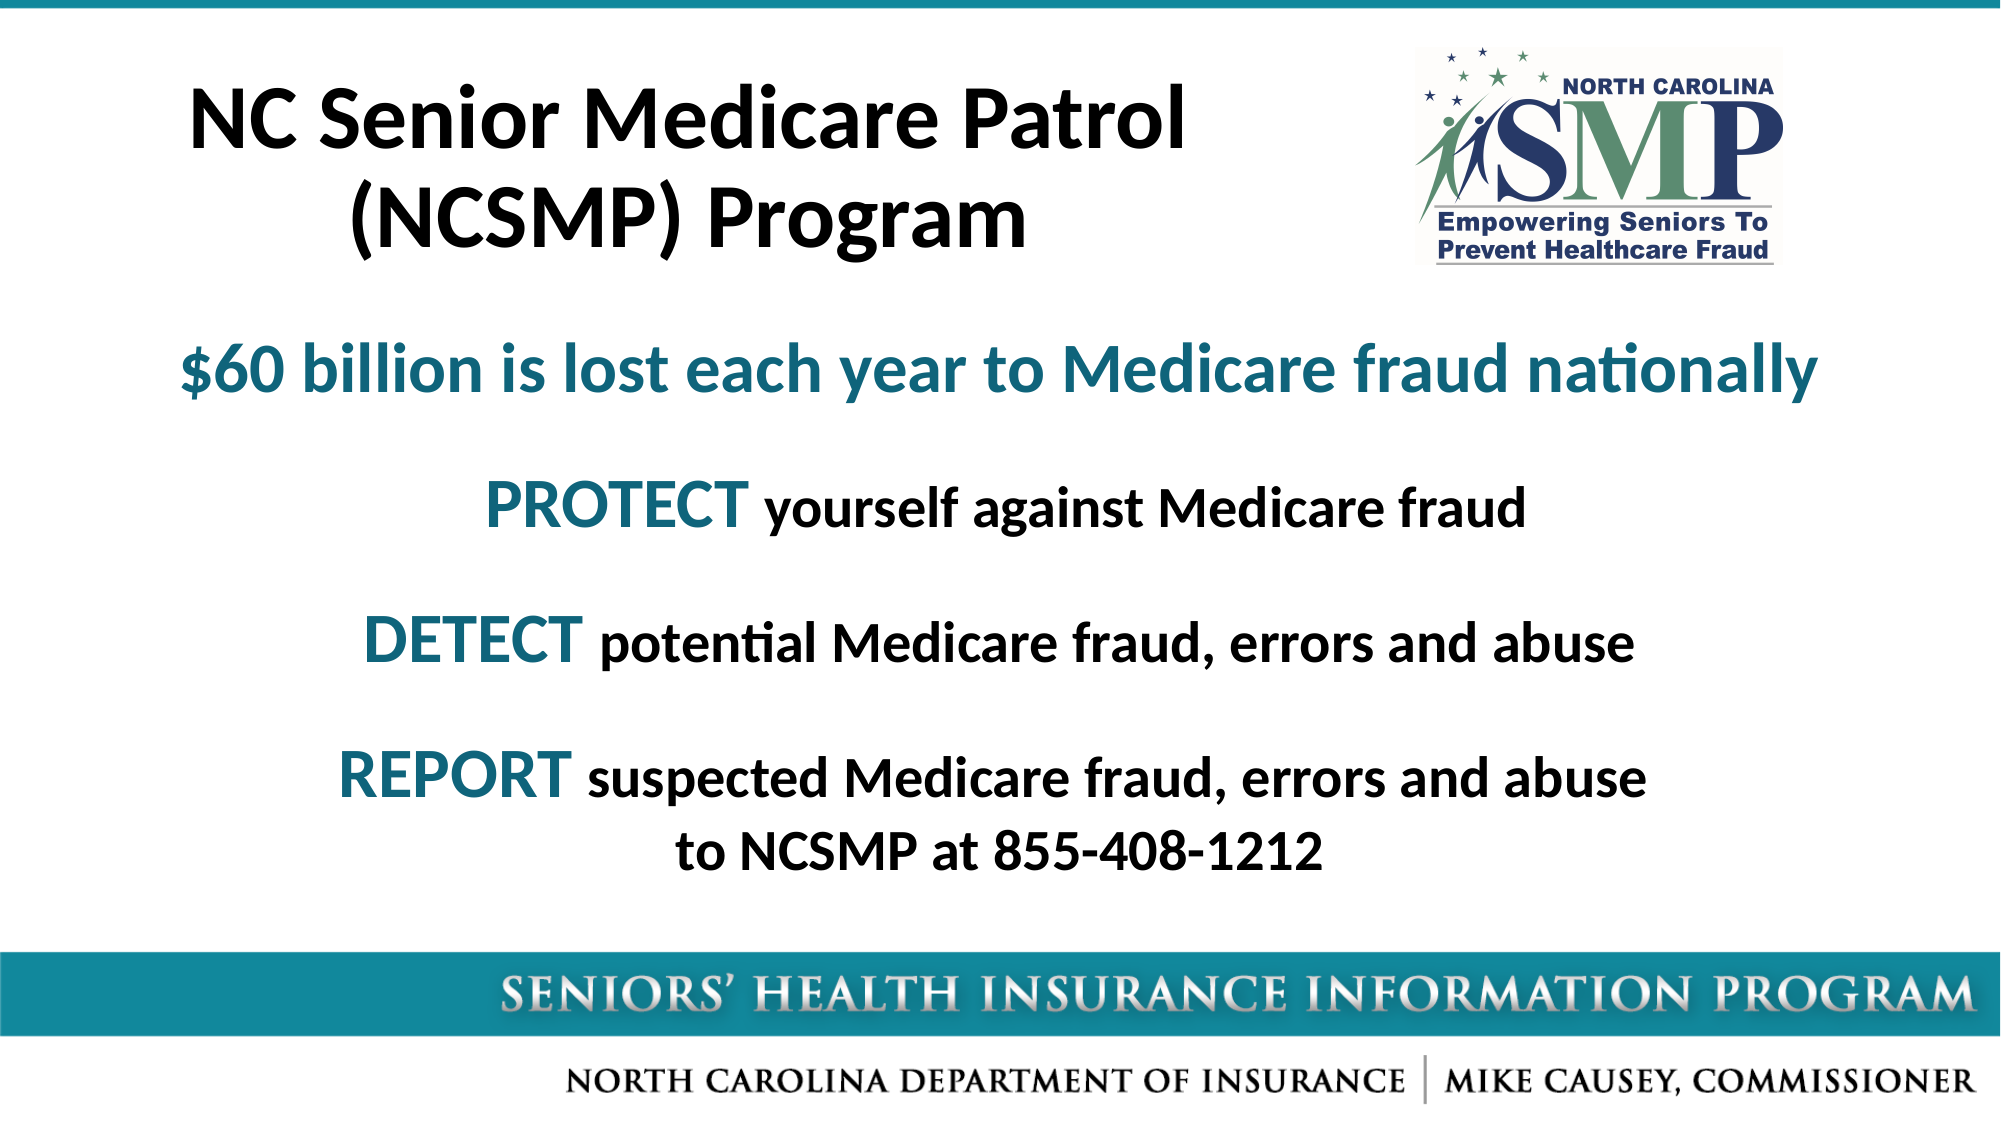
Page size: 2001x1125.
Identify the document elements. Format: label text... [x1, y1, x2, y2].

title NC Senior Medicare Patrol (NCSMP) Program [42, 59, 1336, 278]
list $60 billion is lost each year to Medicare fraud nationally PROTECT yourself against Medicare fraud DETECT potential Medicare fraud, errors and abuse REPORT suspected Medicare fraud, errors and abuse to NCSMP at 855-408-1212 [137, 314, 1863, 1029]
picture [0, 0, 2001, 1125]
